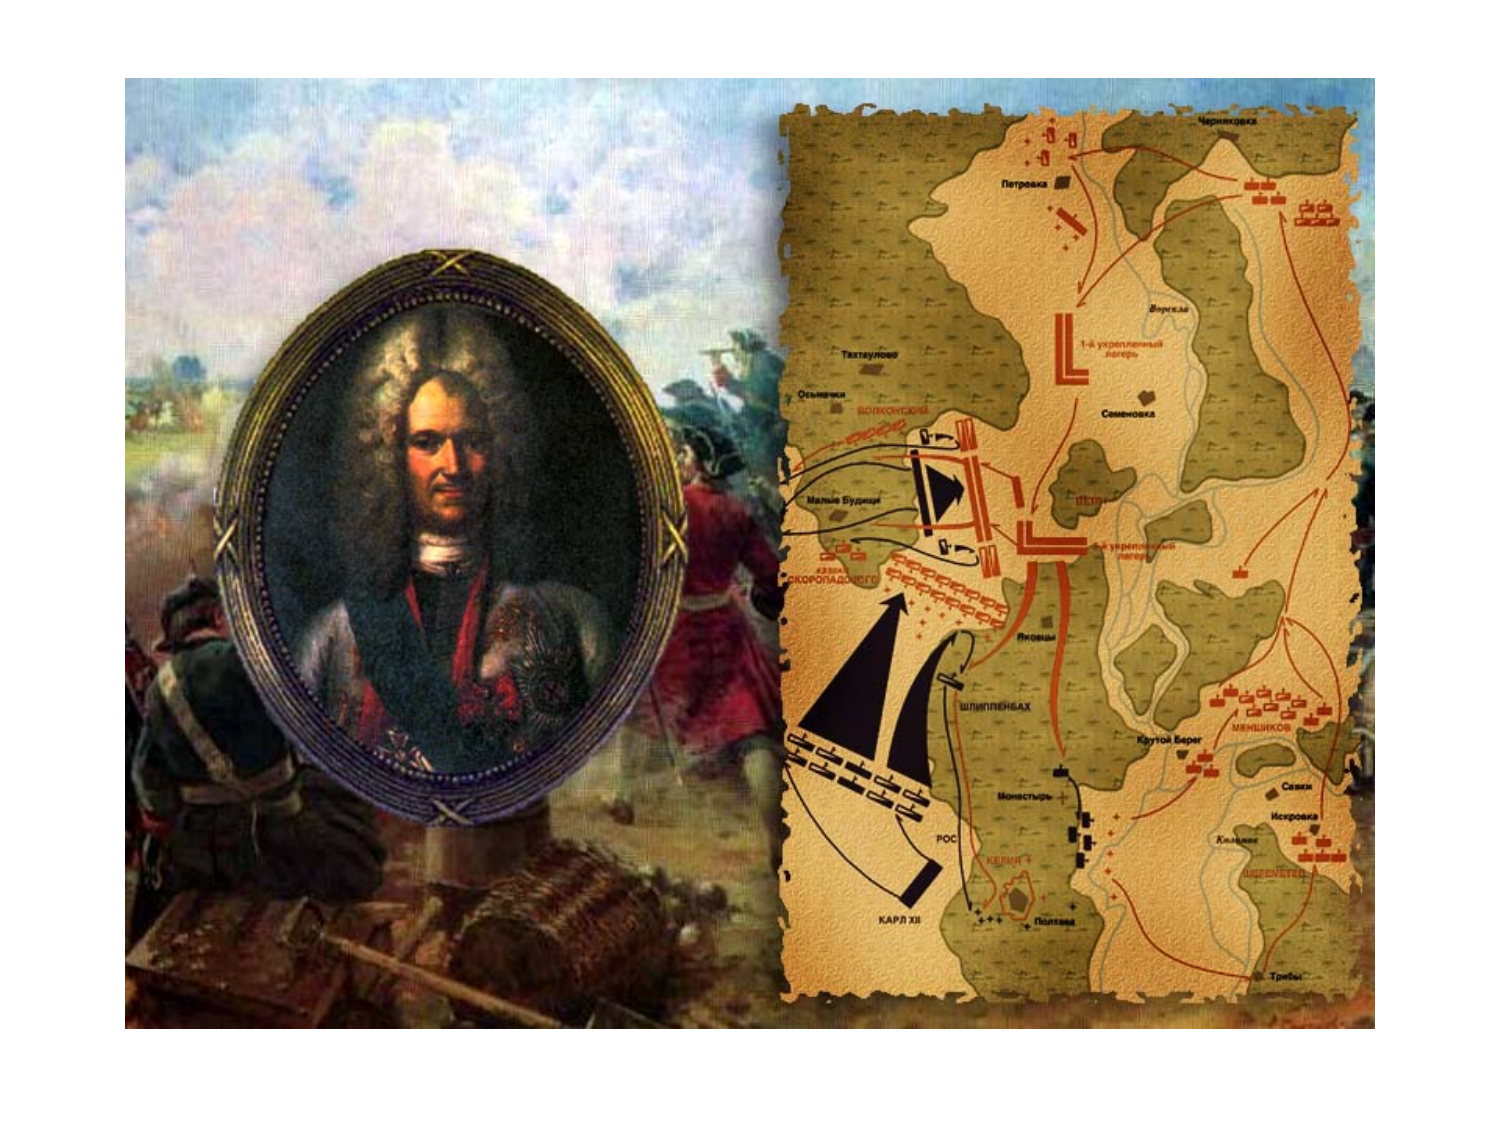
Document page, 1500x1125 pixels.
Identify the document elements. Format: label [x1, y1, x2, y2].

picture [124, 77, 1376, 1029]
